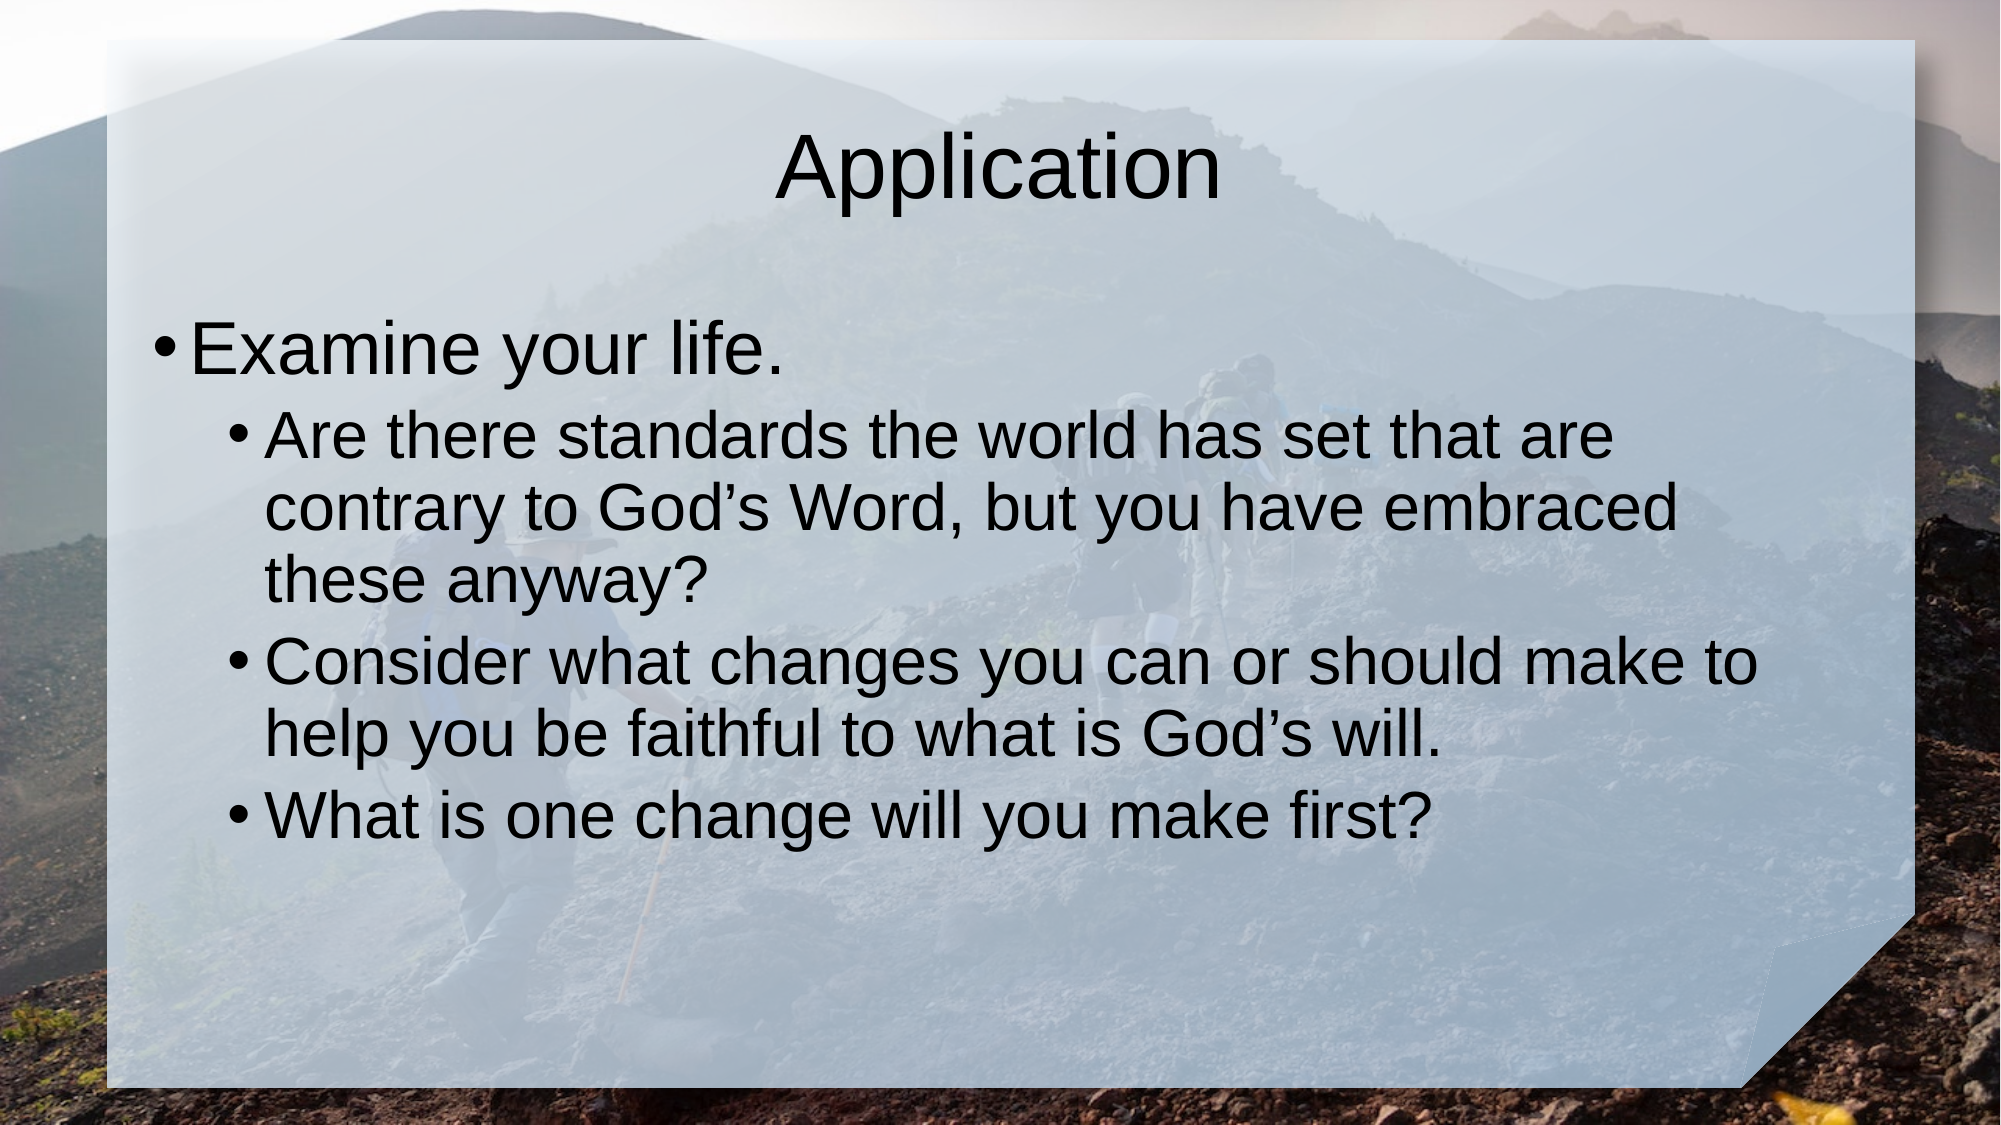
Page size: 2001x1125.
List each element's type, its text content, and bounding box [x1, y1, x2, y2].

title Application [137, 59, 1863, 278]
list Examine your life. Are there standards the world has set that are contrary to God’s Word, but you have embraced these anyway? Consider what changes you can or should make to help you be faithful to what is God’s will. What is one change will you make first? [137, 301, 1863, 1014]
picture [0, 0, 2001, 1125]
